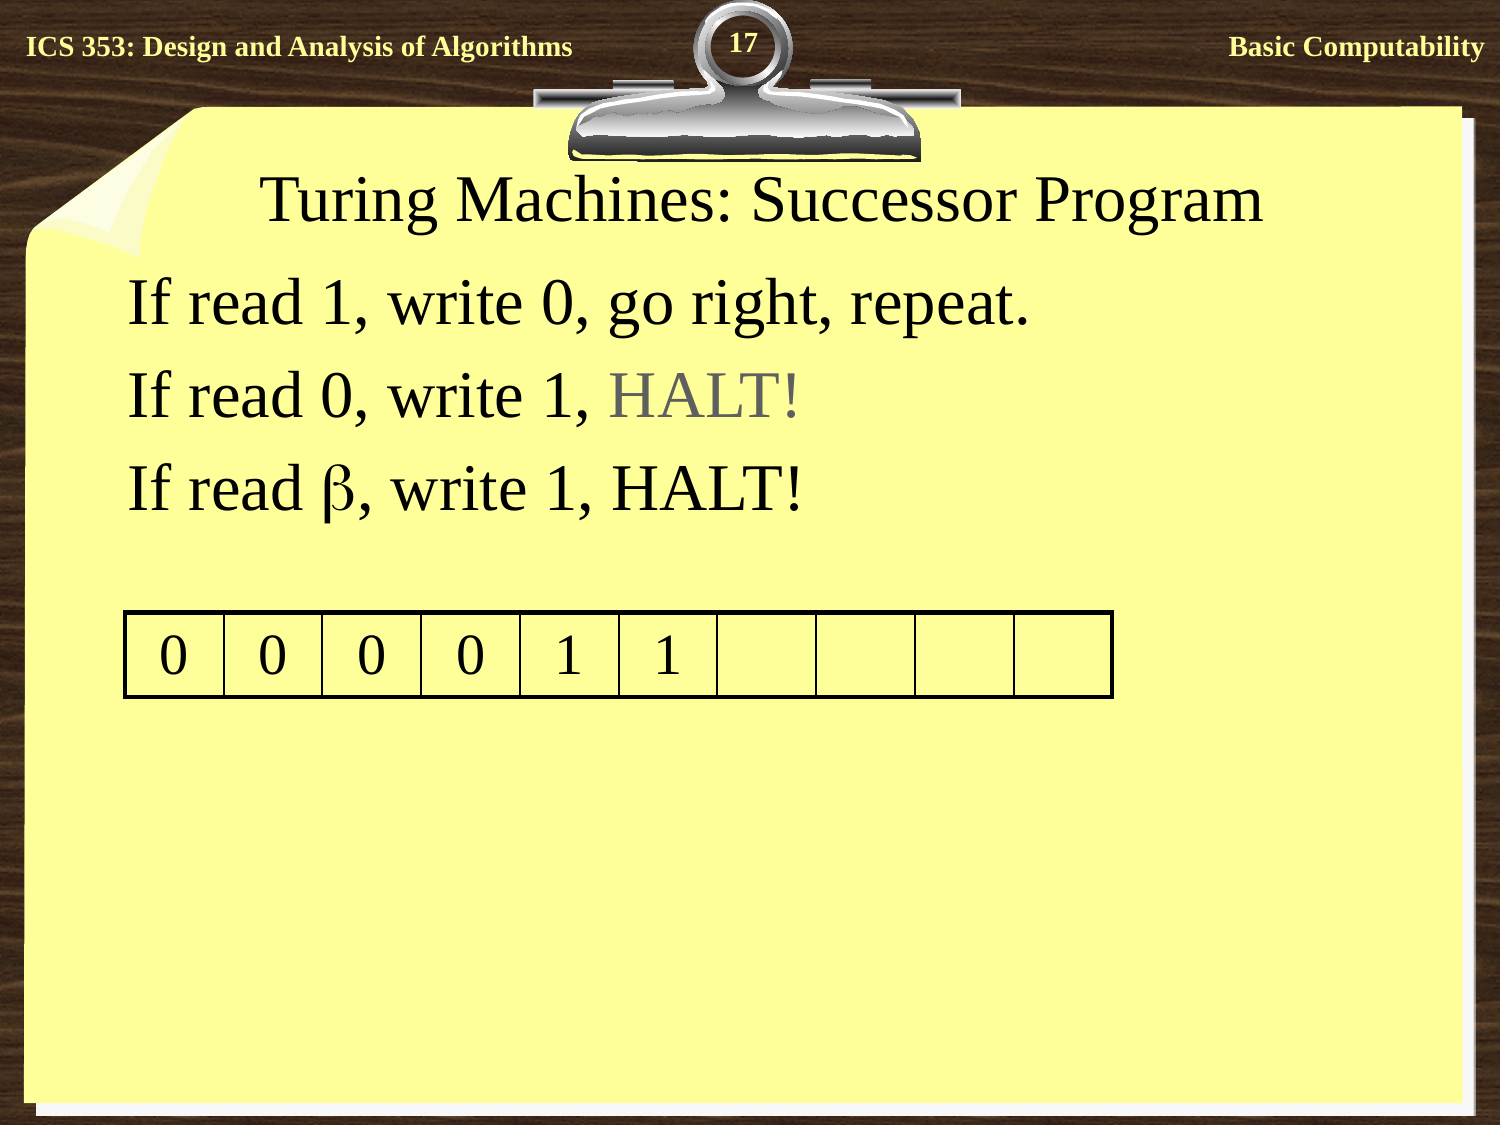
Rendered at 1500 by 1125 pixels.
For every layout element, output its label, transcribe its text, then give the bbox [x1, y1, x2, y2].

table_header [718, 615, 815, 695]
title Turing Machines: Successor Program [62, 119, 1463, 270]
table_header 0 [323, 615, 420, 695]
table_header 1 [521, 615, 618, 695]
table_header [916, 615, 1013, 695]
table_header 0 [422, 615, 519, 695]
table_header 0 [225, 615, 321, 695]
list If read 1, write 0, go right, repeat. If read 0, write 1, HALT! If read , write 1, HALT! [112, 270, 1388, 938]
table_header [1015, 615, 1110, 695]
picture [723, 71, 763, 78]
picture [0, 0, 1500, 1125]
table_header [817, 615, 914, 695]
table_header 1 [620, 615, 716, 695]
table_header 0 [127, 615, 223, 695]
slide_number 17 [704, 11, 774, 71]
